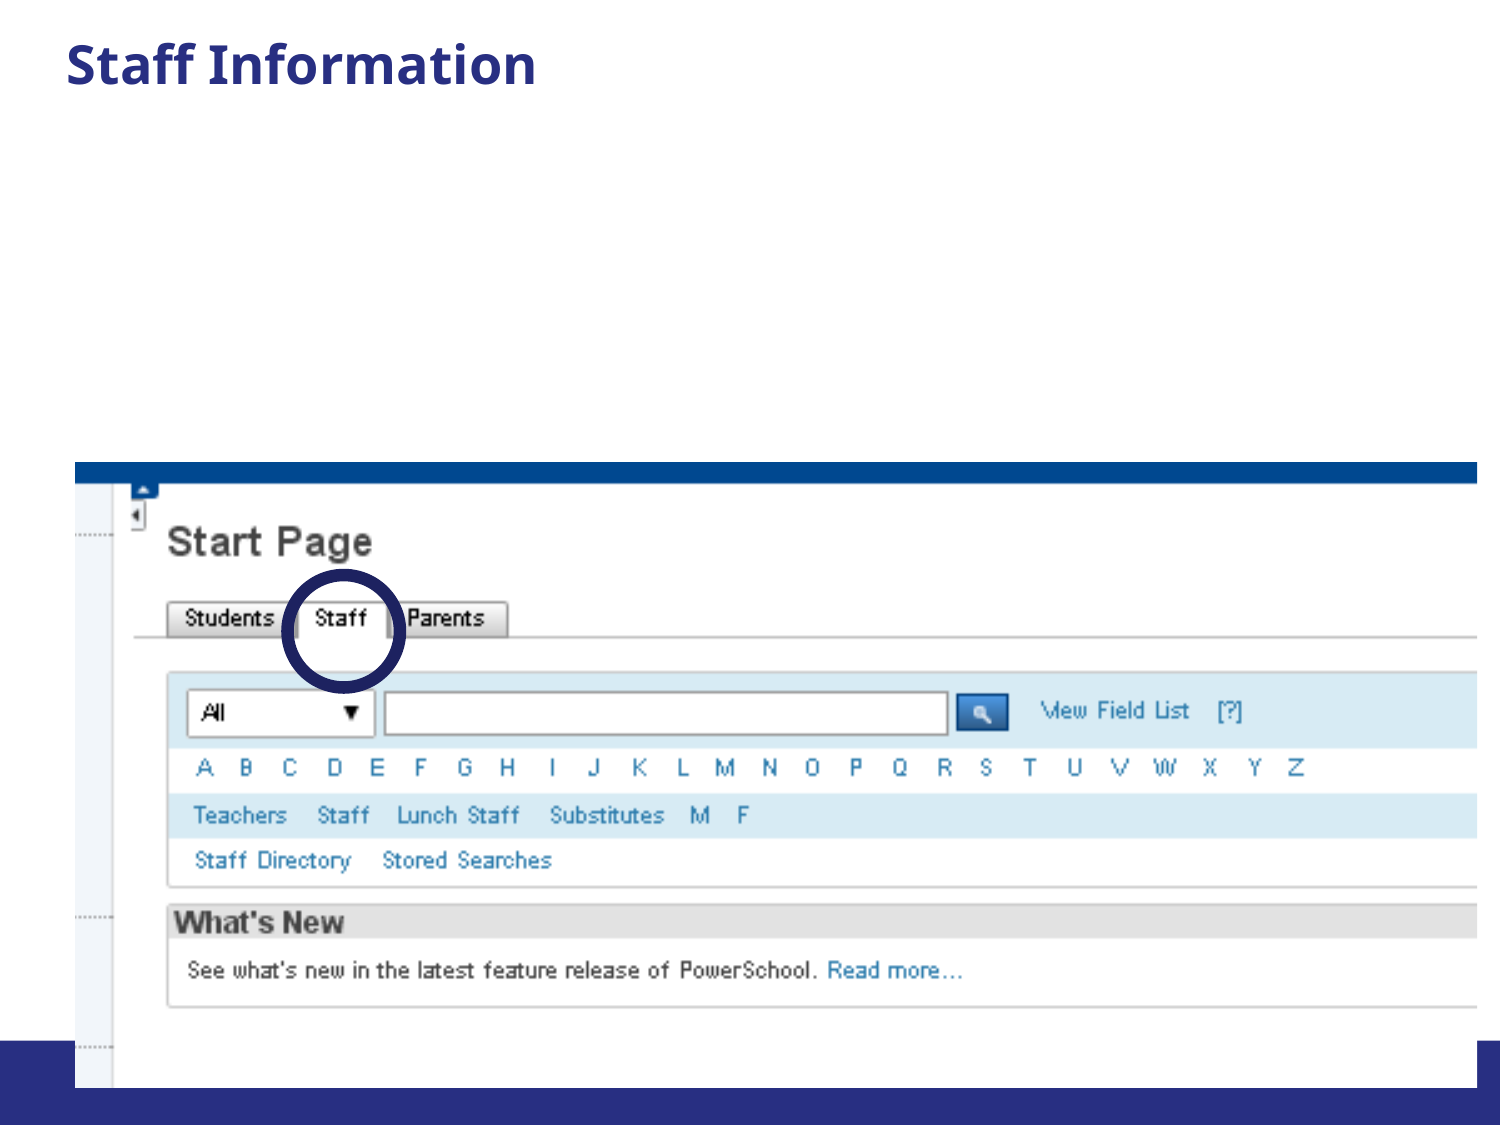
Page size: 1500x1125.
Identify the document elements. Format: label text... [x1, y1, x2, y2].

picture [74, 462, 1478, 1088]
title Staff Information [58, 22, 1442, 200]
